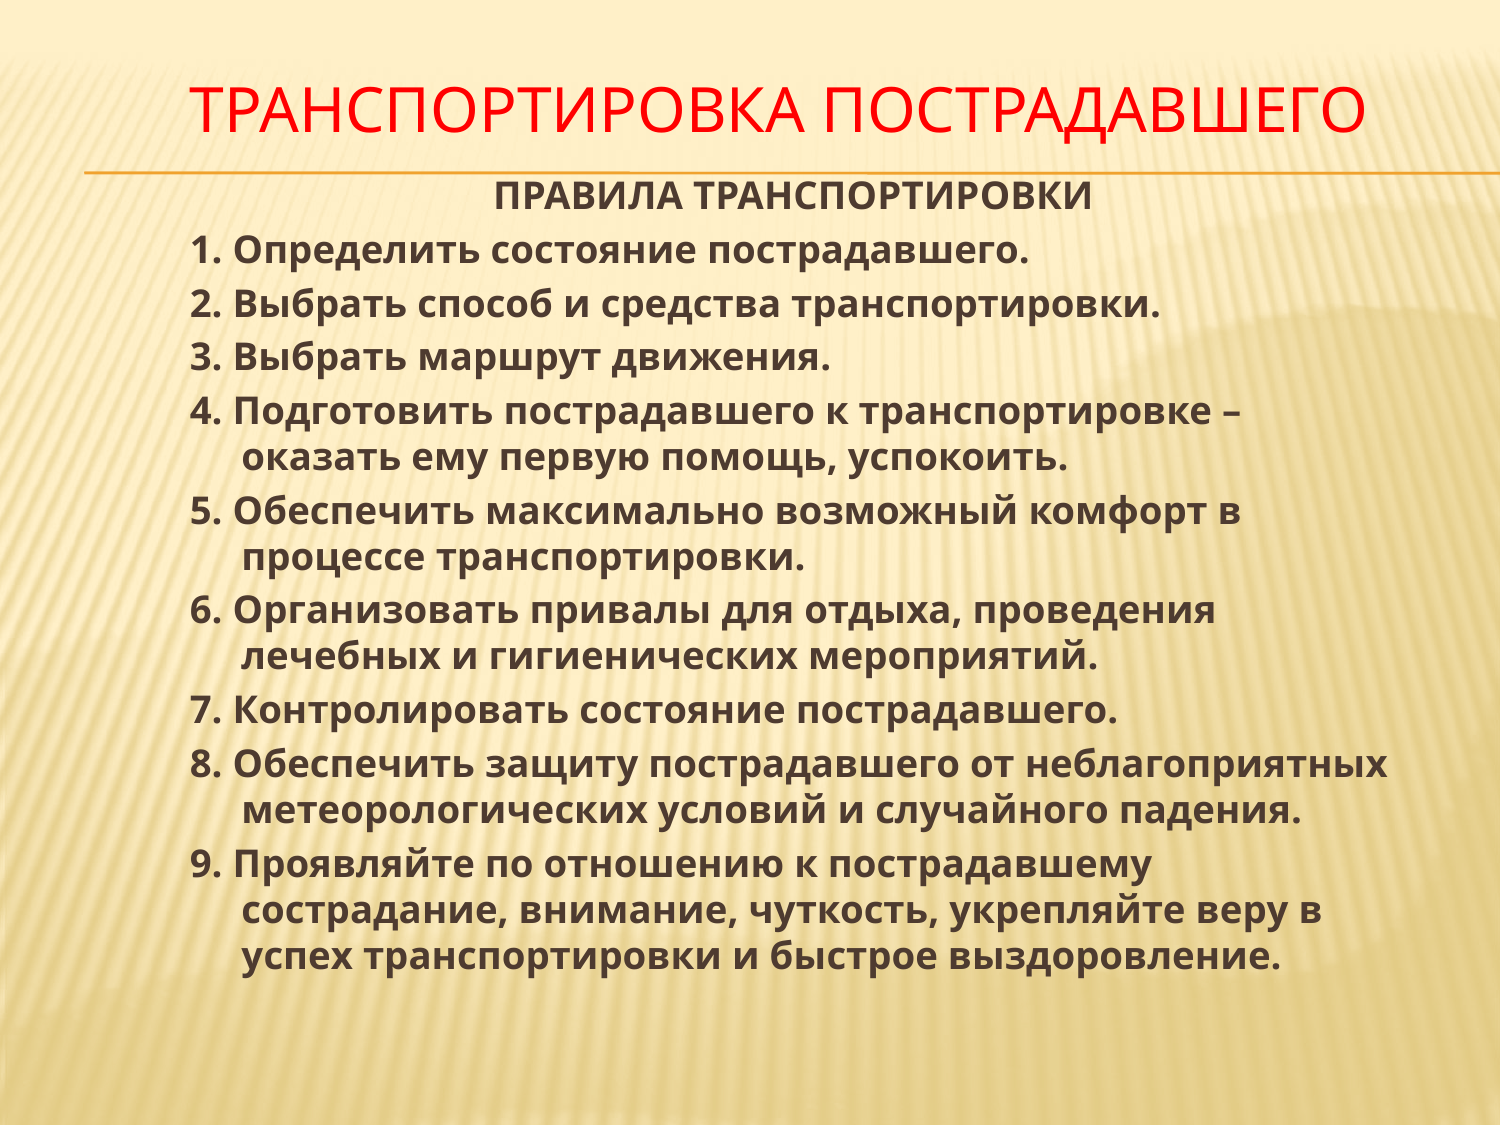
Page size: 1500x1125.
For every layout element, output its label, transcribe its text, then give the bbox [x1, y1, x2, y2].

list ПРАВИЛА ТРАНСПОРТИРОВКИ 1. Определить состояние пострадавшего. 2. Выбрать способ и средства транспортировки. 3. Выбрать маршрут движения. 4. Подготовить пострадавшего к транспортировке – оказать ему первую помощь, успокоить. 5. Обеспечить максимально возможный комфорт в процессе транспортировки. 6. Организовать привалы для отдыха, проведения лечебных и гигиенических мероприятий. 7. Контролировать состояние пострадавшего. 8. Обеспечить защиту пострадавшего от неблагоприятных метеорологических условий и случайного падения. 9. Проявляйте по отношению к пострадавшему сострадание, внимание, чуткость, укрепляйте веру в успех транспортировки и быстрое выздоровление. [174, 164, 1413, 1000]
title ТРАНСПОРТИРОВКА ПОСТРАДАВШЕГО [174, 50, 1413, 164]
